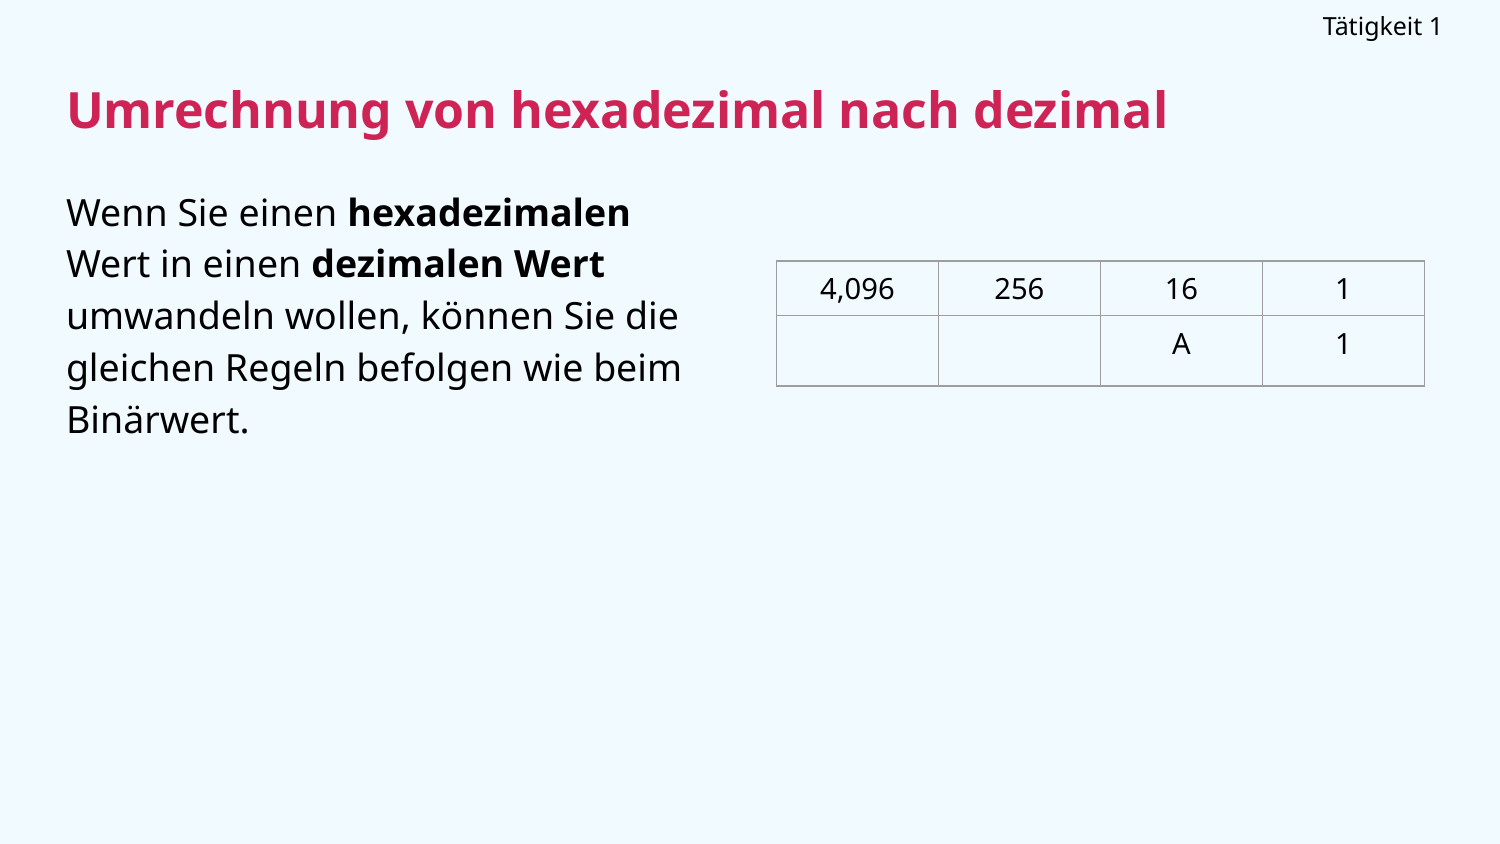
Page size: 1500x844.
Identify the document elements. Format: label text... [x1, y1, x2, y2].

table_cell [777, 316, 938, 385]
table_cell 1 [1263, 316, 1424, 385]
table_cell A [1101, 316, 1262, 385]
table_header 256 [939, 262, 1100, 315]
table_header 4,096 [777, 262, 938, 315]
title Umrechnung von hexadezimal nach dezimal [51, 51, 1449, 166]
list Wenn Sie einen hexadezimalen Wert in einen dezimalen Wert umwandeln wollen, können Sie die gleichen Regeln befolgen wie beim Binärwert. [51, 166, 723, 768]
table_header 1 [1263, 262, 1424, 315]
table_cell [939, 316, 1100, 385]
table_header 16 [1101, 262, 1262, 315]
subtitle Tätigkeit 1 [1122, 0, 1444, 52]
